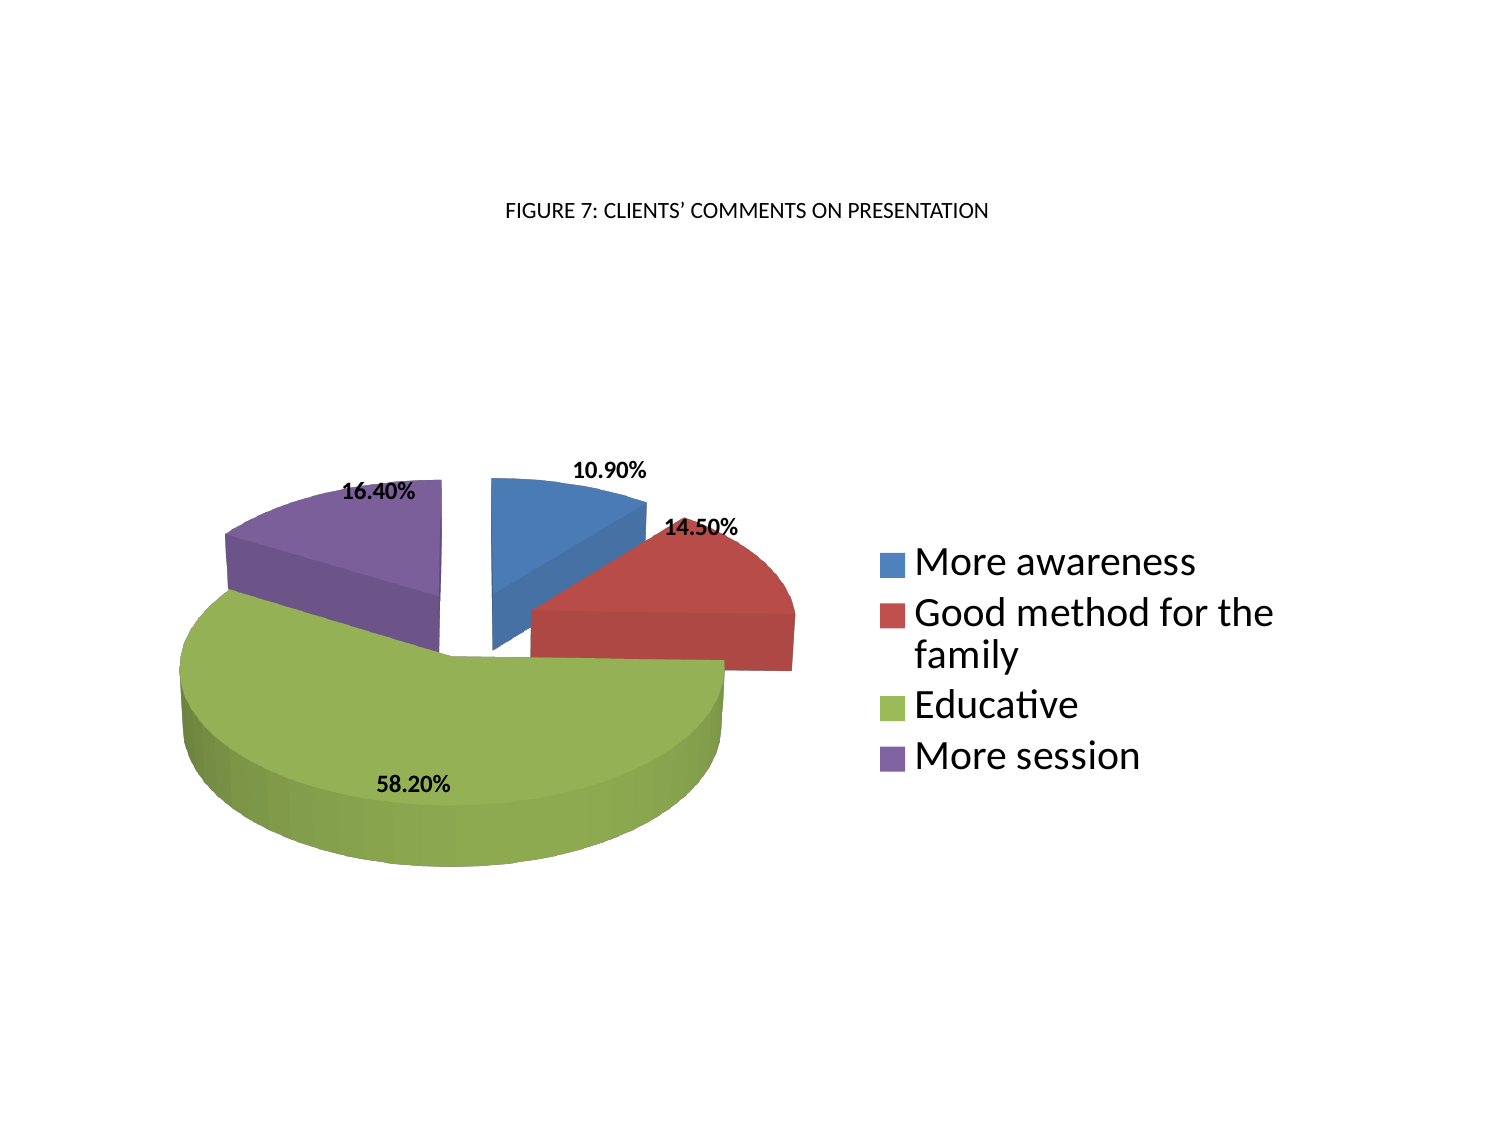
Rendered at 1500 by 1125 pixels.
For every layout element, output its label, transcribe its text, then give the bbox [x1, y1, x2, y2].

chart [74, 262, 1301, 1063]
title FIGURE 7: CLIENTS’ COMMENTS ON PRESENTATION [75, 45, 1425, 233]
